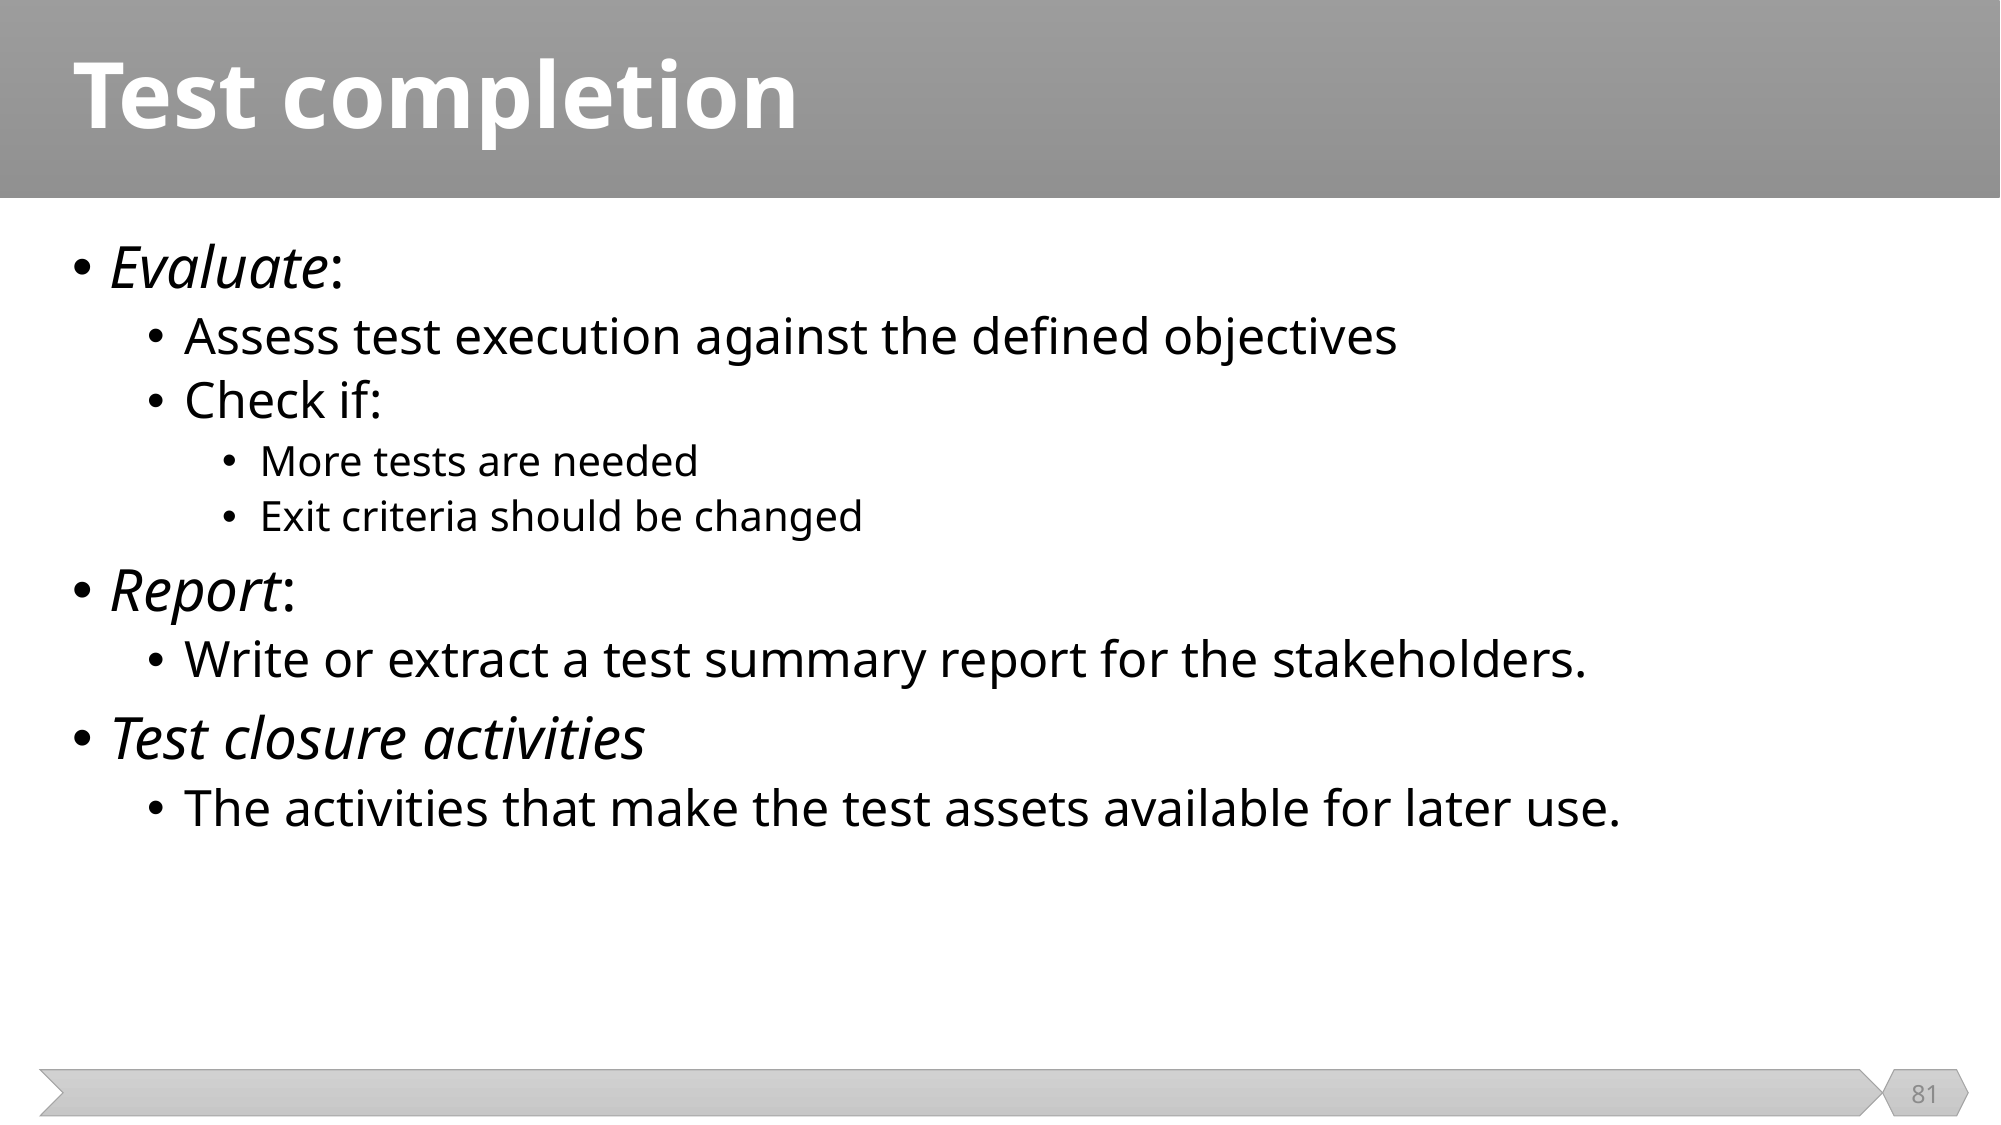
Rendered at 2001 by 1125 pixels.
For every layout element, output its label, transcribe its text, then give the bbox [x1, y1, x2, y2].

title Test completion [56, 0, 1969, 199]
list Evaluate: Assess test execution against the defined objectives Check if: More tests are needed Exit criteria should be changed Report: Write or extract a test summary report for the stakeholders. Test closure activities The activities that make the test assets available for later use. [56, 230, 1969, 1010]
slide_number 81 [1882, 1065, 1969, 1125]
